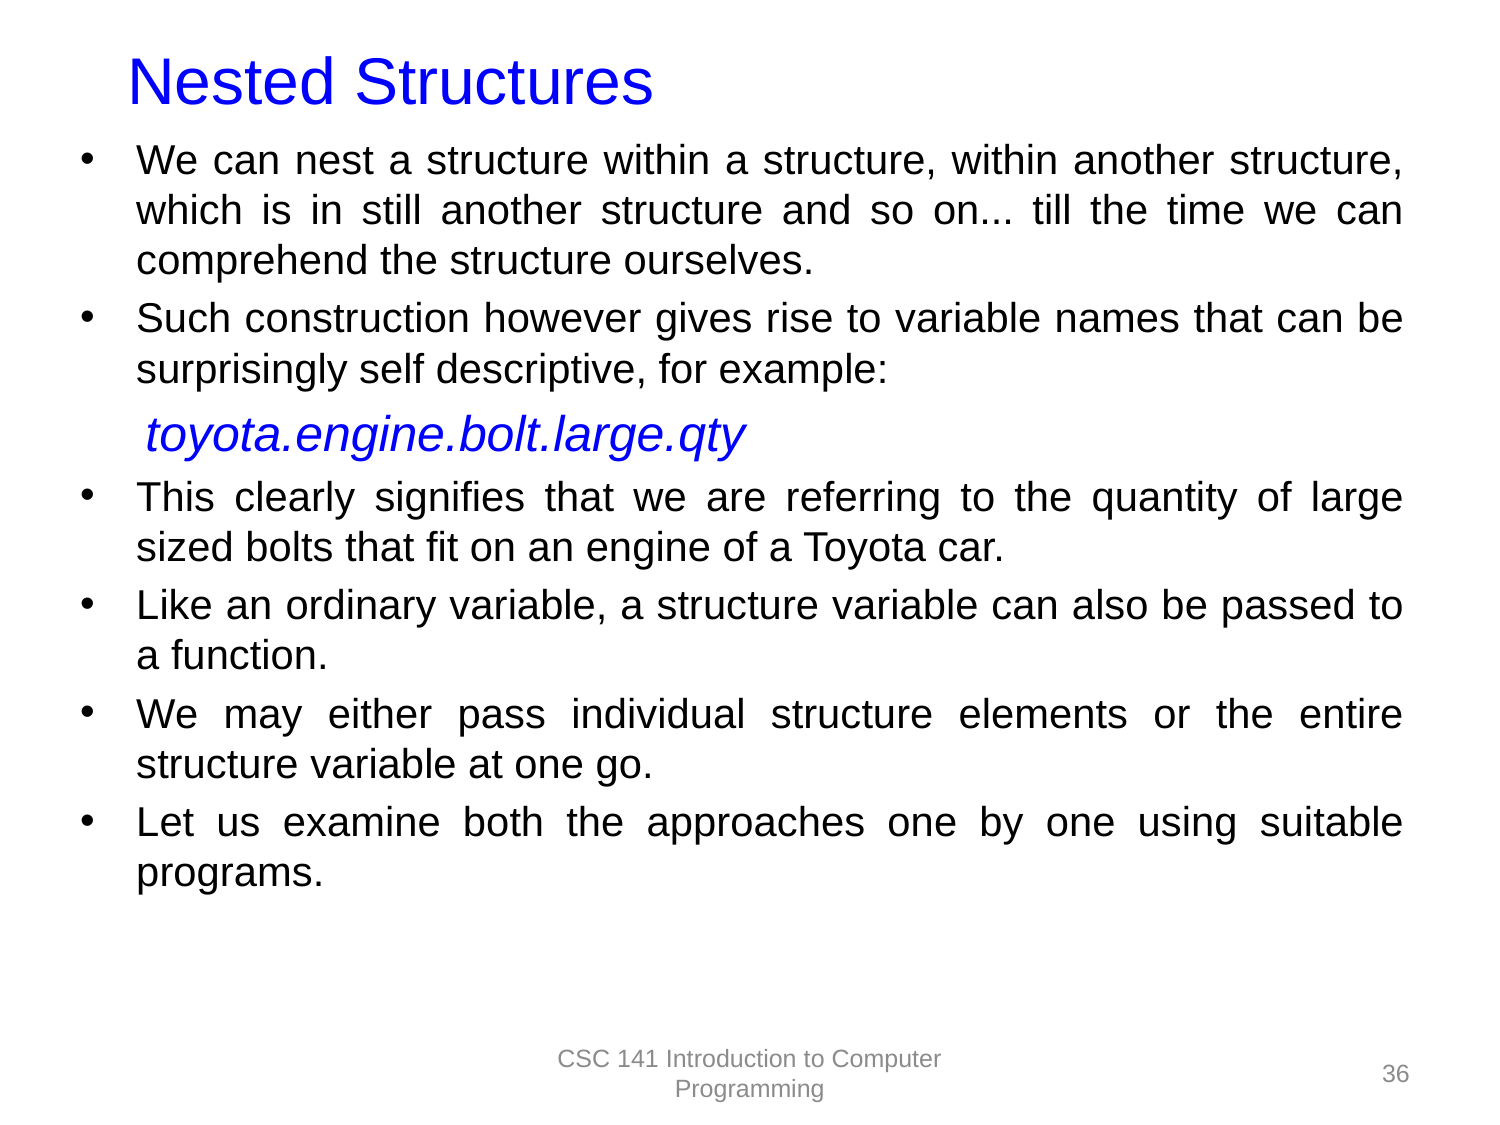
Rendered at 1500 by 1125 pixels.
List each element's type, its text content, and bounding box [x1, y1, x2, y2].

text_box Nested Structures [112, 30, 816, 126]
list We can nest a structure within a structure, within another structure, which is in still another structure and so on... till the time we can comprehend the structure ourselves. Such construction however gives rise to variable names that can be surprisingly self descriptive, for example: toyota.engine.bolt.large.qty This clearly signifies that we are referring to the quantity of large sized bolts that fit on an engine of a Toyota car. Like an ordinary variable, a structure variable can also be passed to a function. We may either pass individual structure elements or the entire structure variable at one go. Let us examine both the approaches one by one using suitable programs. [64, 125, 1420, 999]
footer CSC 141 Introduction to Computer Programming [512, 1042, 988, 1103]
slide_number 36 [1074, 1042, 1425, 1103]
